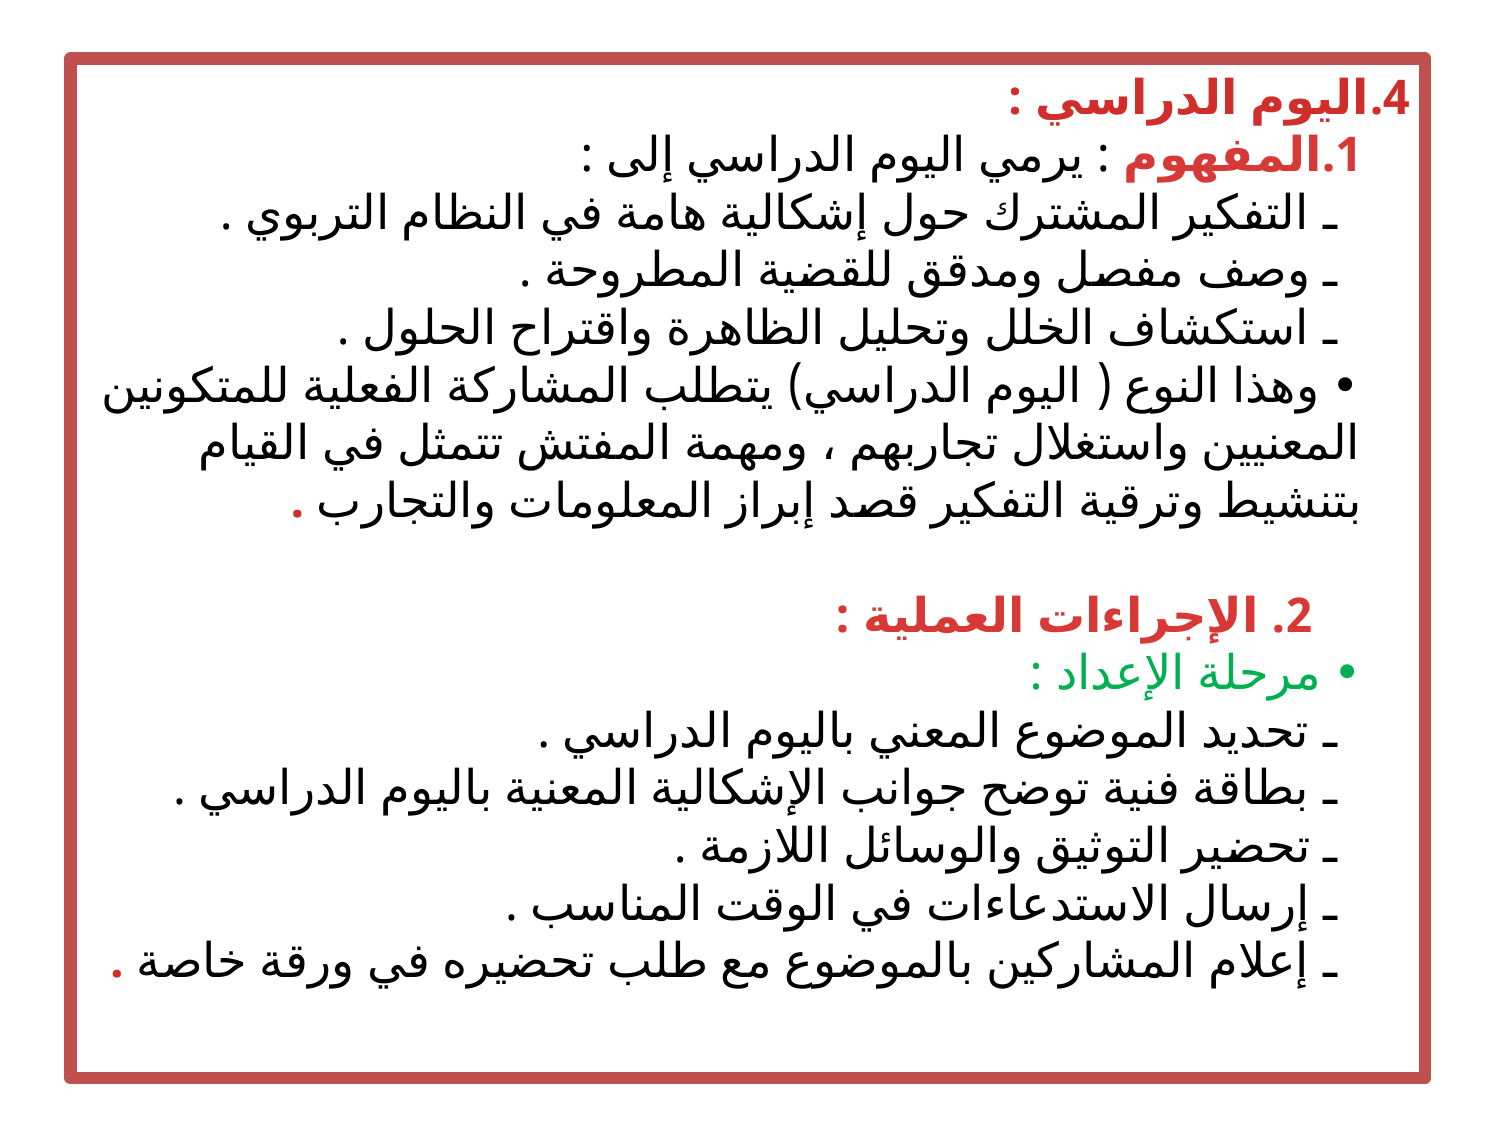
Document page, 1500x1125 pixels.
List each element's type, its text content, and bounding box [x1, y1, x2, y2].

list 4.اليوم الدراسي : 1.المفهوم : يرمي اليوم الدراسي إلى : ـ التفكير المشترك حول إشكالية هامة في النظام التربوي . ـ وصف مفصل ومدقق للقضية المطروحة . ـ استكشاف الخلل وتحليل الظاهرة واقتراح الحلول . • وهذا النوع ( اليوم الدراسي) يتطلب المشاركة الفعلية للمتكونين المعنيين واستغلال تجاربهم ، ومهمة المفتش تتمثل في القيام بتنشيط وترقية التفكير قصد إبراز المعلومات والتجارب . 2. الإجراءات العملية : • مرحلة الإعداد : ـ تحديد الموضوع المعني باليوم الدراسي . ـ بطاقة فنية توضح جوانب الإشكالية المعنية باليوم الدراسي . ـ تحضير التوثيق والوسائل اللازمة . ـ إرسال الاستدعاءات في الوقت المناسب . ـ إعلام المشاركين بالموضوع مع طلب تحضيره في ورقة خاصة . [68, 56, 1427, 1080]
